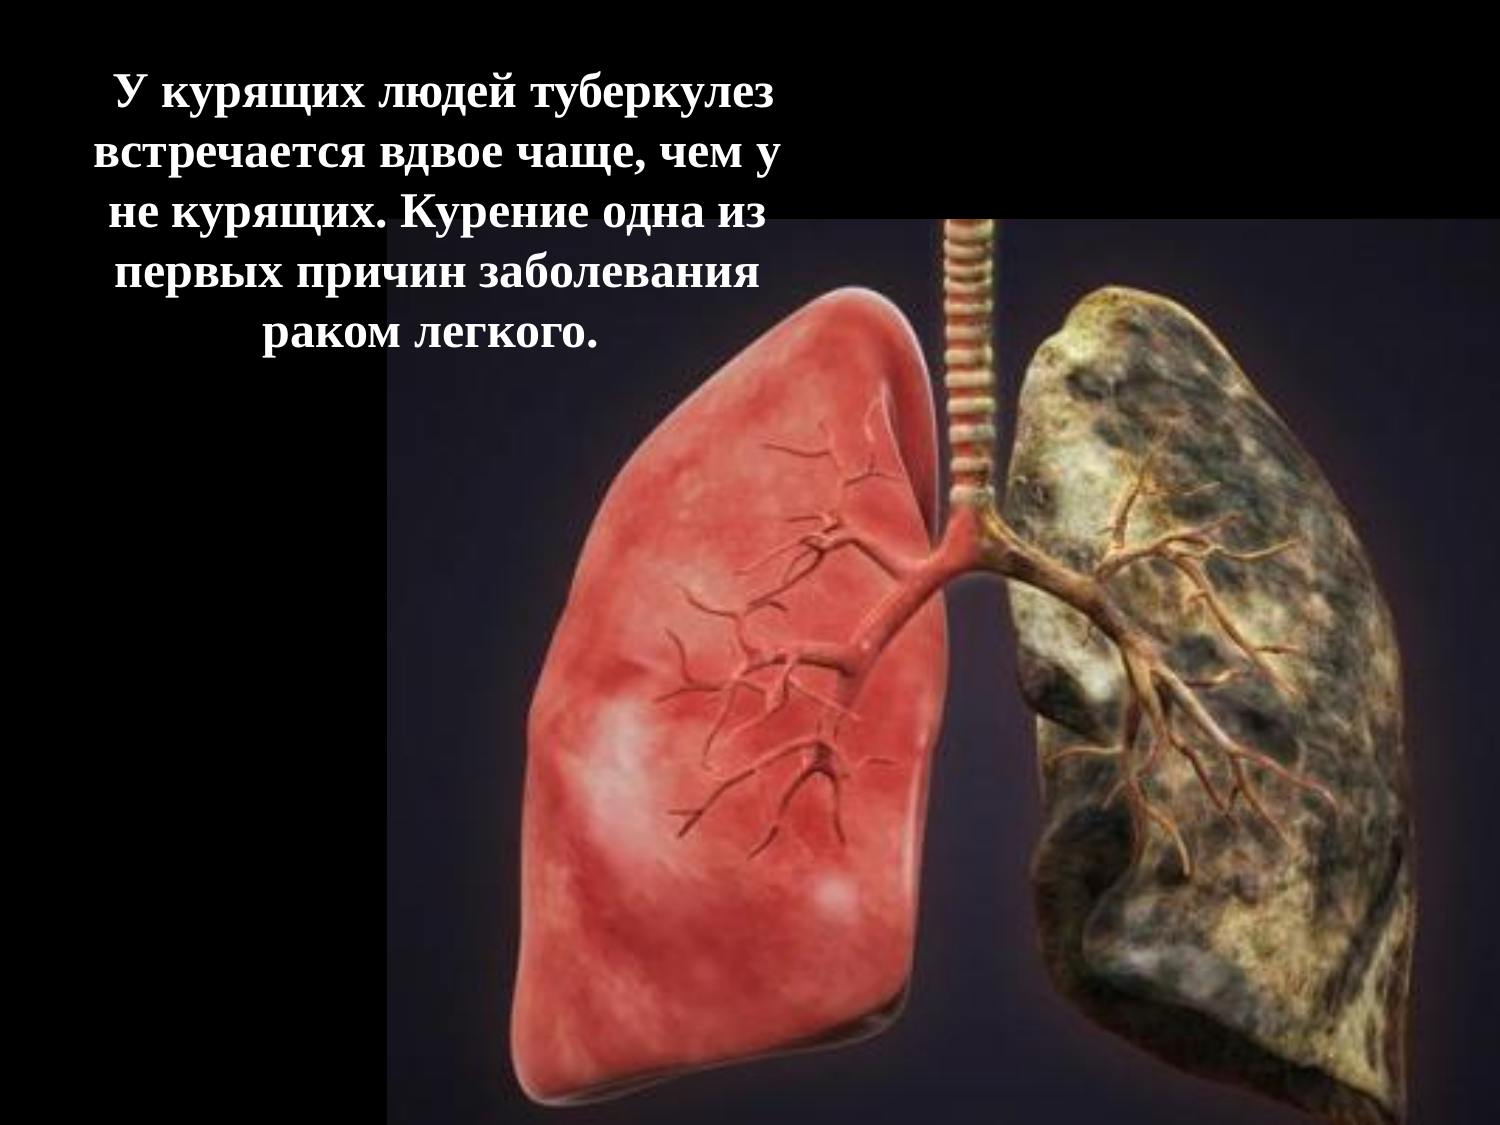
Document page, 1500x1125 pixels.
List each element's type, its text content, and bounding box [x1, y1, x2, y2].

picture [387, 218, 1500, 1125]
text_box У курящих людей туберкулез встречается вдвое чаще, чем у не курящих. Курение одна из первых причин заболевания раком легкого. [62, 49, 813, 365]
